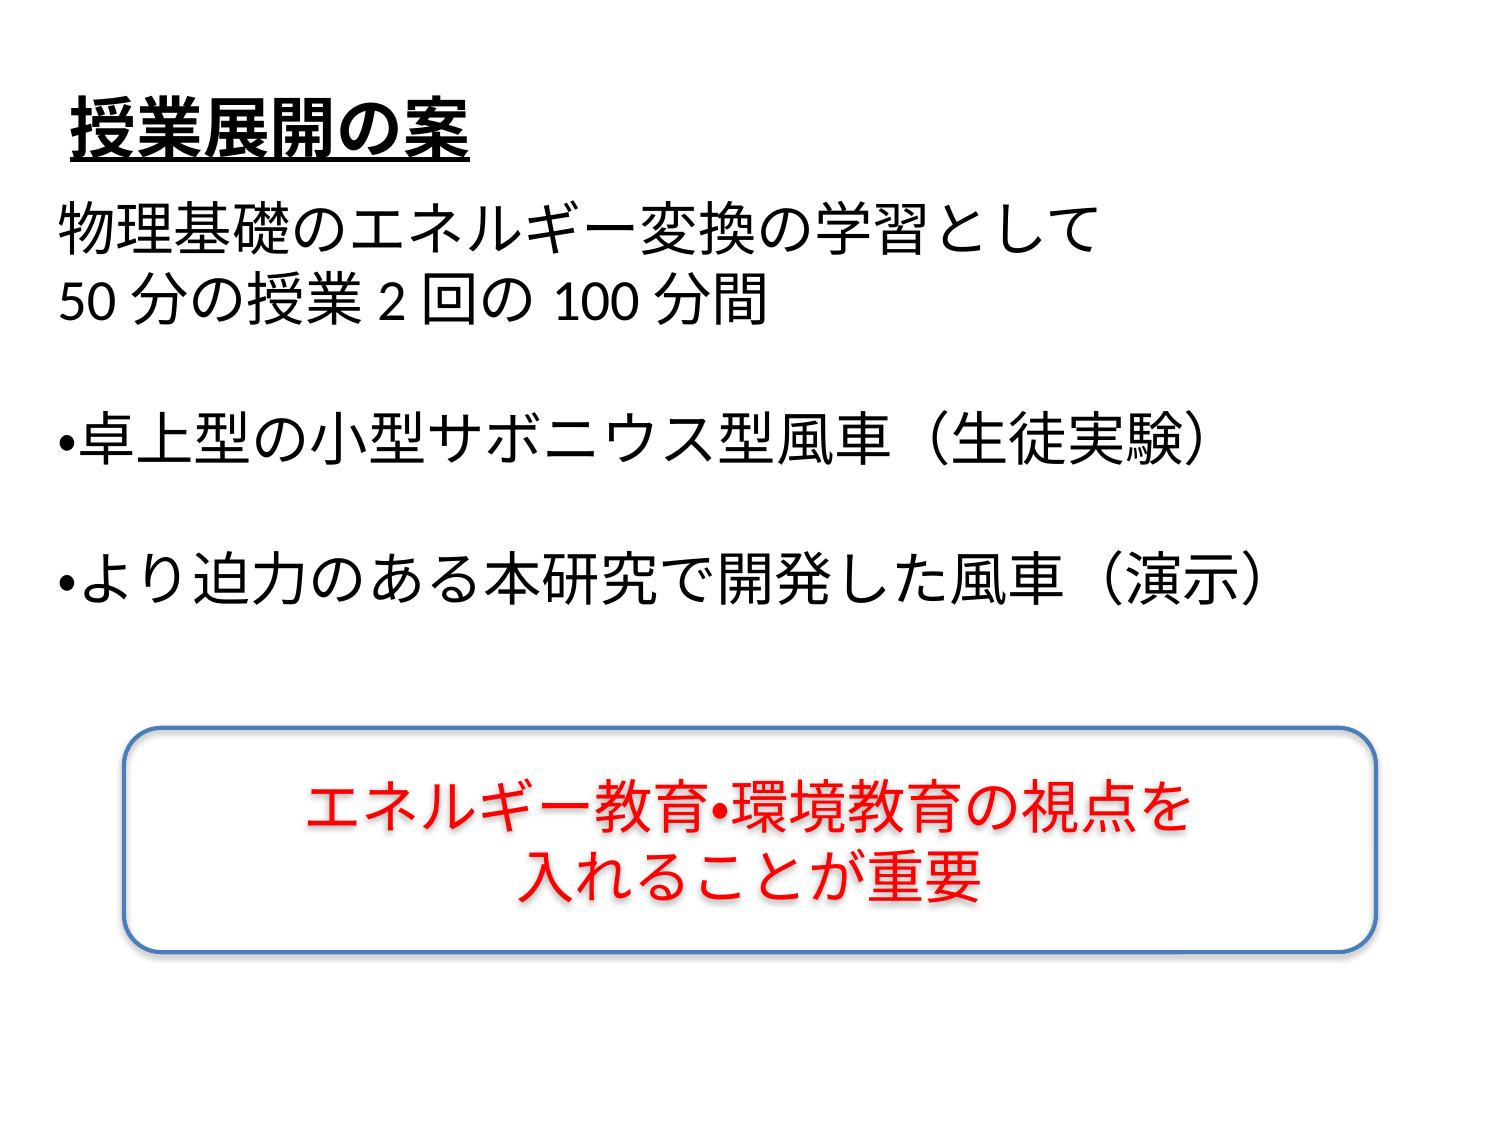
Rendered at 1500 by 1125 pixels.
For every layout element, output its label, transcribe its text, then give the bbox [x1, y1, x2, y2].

text_box 授業展開の案 [54, 78, 486, 173]
text_box 物理基礎のエネルギー変換の学習として 50分の授業2回の100分間 ・卓上型の小型サボニウス型風車（生徒実験） ・より迫力のある本研究で開発した風車（演示） [42, 184, 1314, 969]
text_box エネルギー教育・環境教育の視点を 入れることが重要 [123, 727, 1377, 953]
